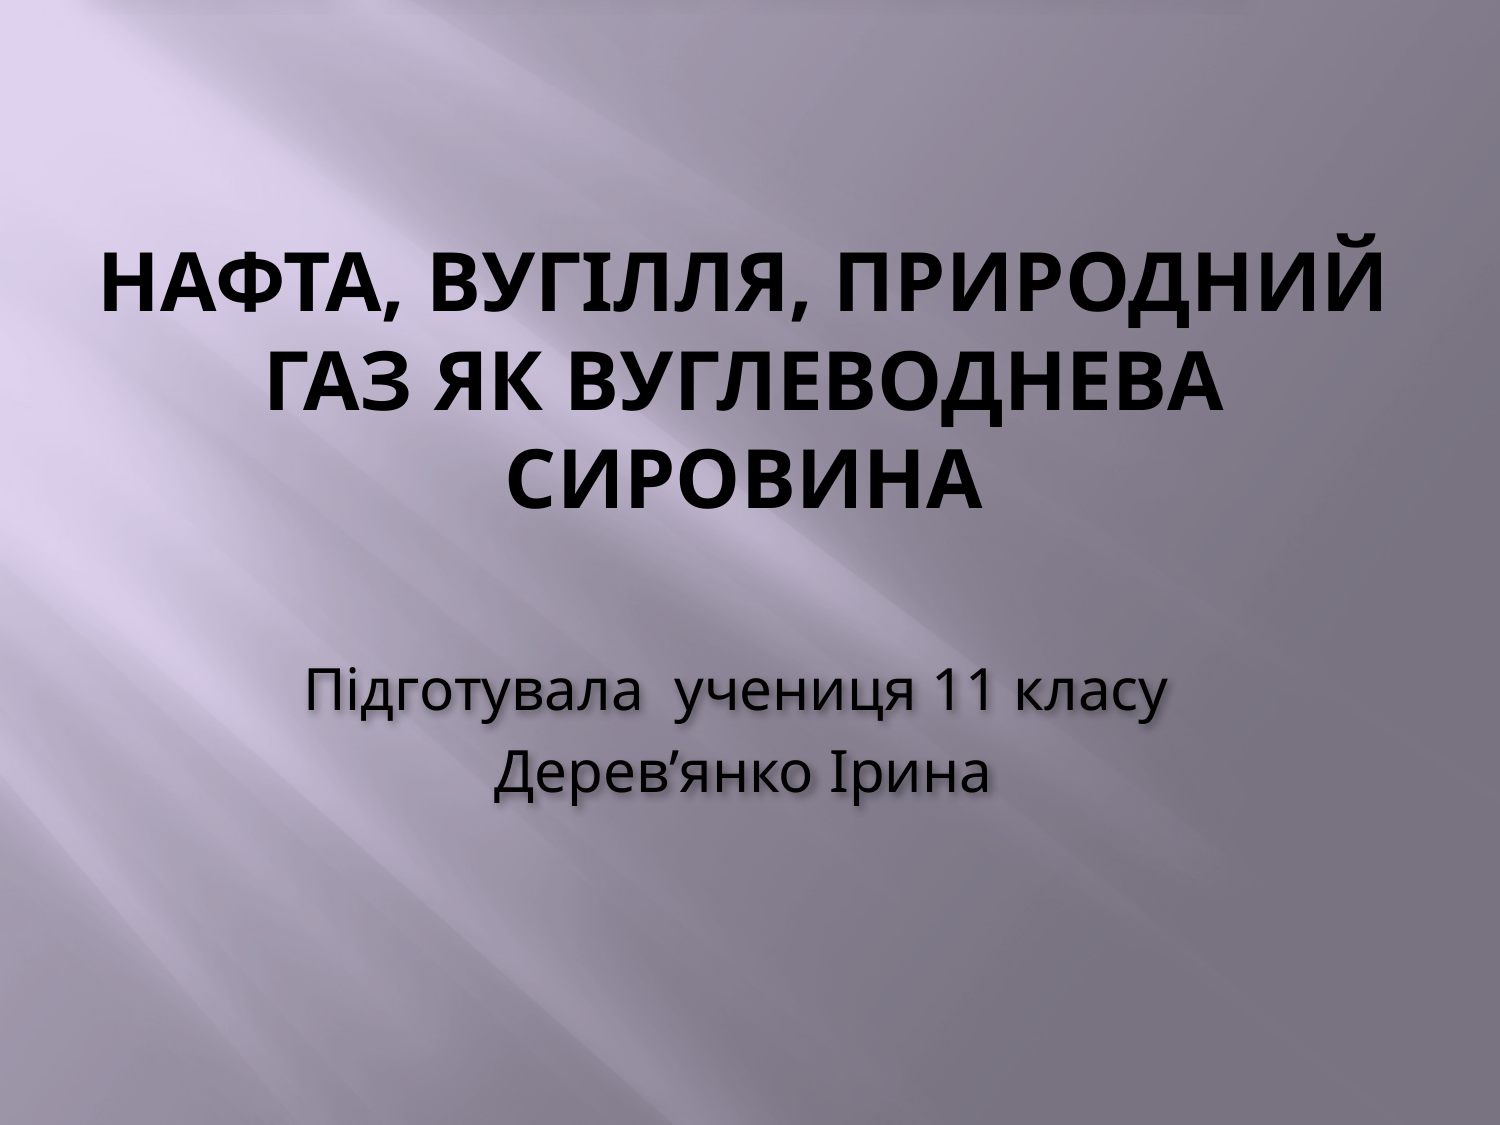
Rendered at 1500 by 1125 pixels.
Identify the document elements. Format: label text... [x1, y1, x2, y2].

subtitle Підготувала учениця 11 класу Дерев’янко Ірина [218, 645, 1269, 933]
title Нафта, вугілля, природний газ як вуглеводнева сировина [69, 224, 1420, 525]
